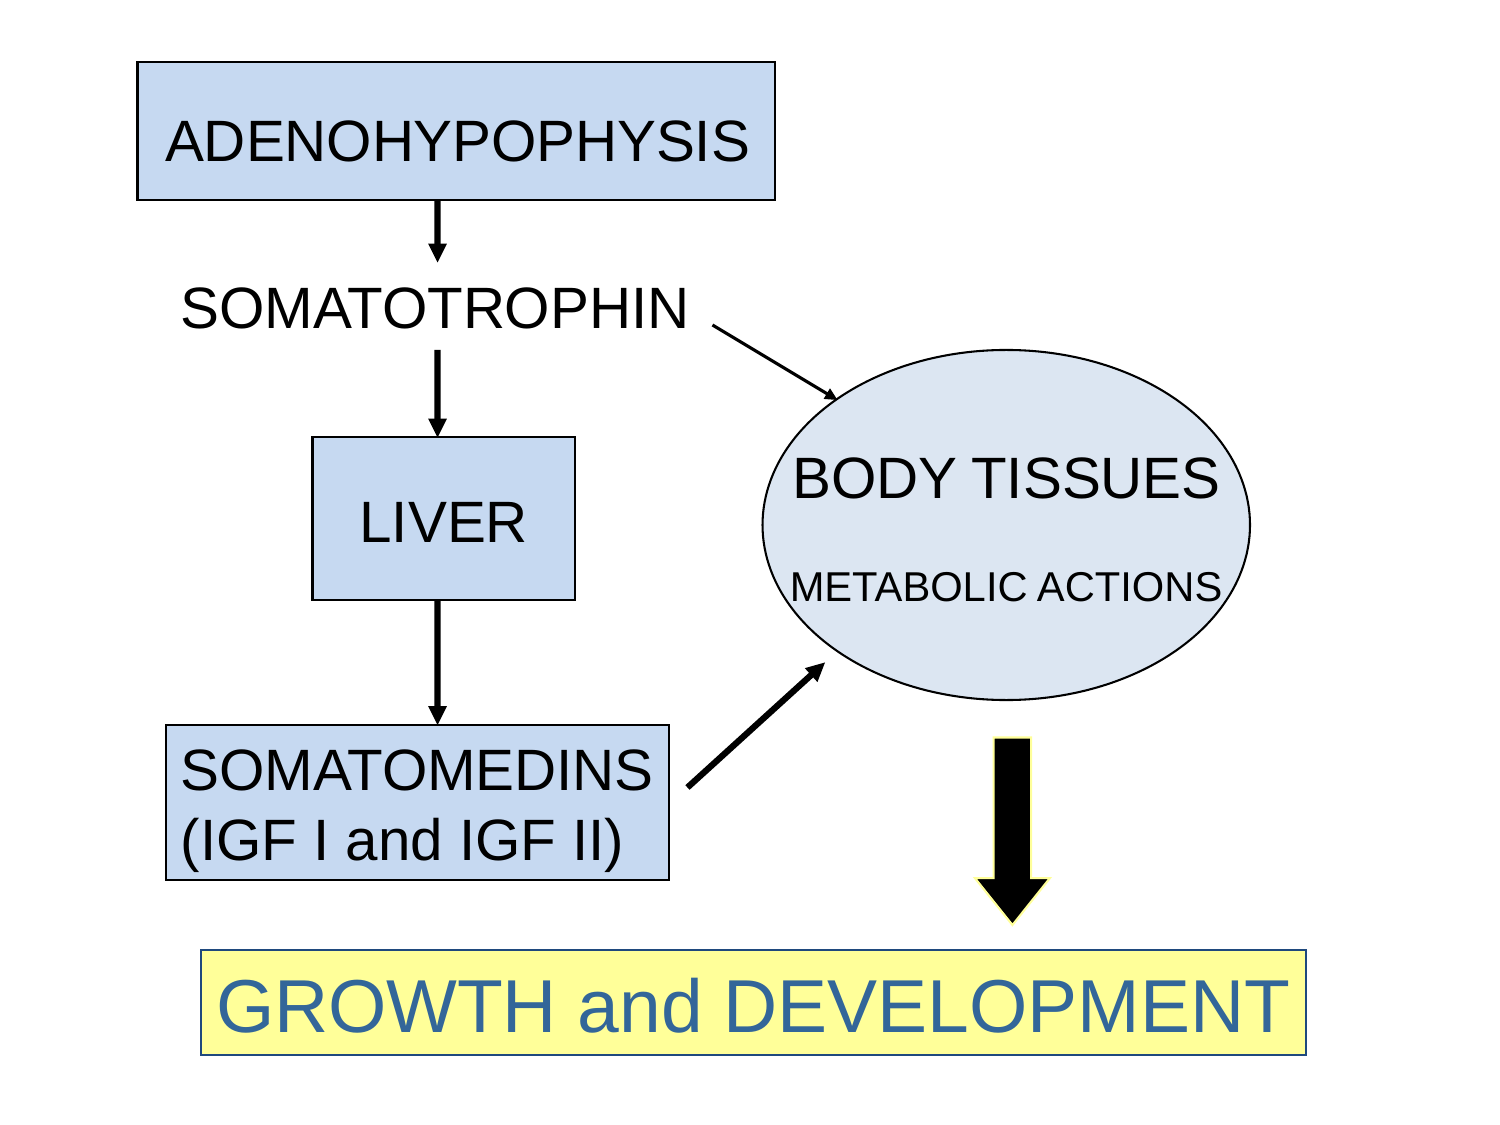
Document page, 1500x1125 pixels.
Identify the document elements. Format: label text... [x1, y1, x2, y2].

text_box [137, 62, 775, 200]
text_box [431, 199, 444, 263]
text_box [162, 349, 194, 881]
text_box ADENOHYPOPHYSIS [150, 95, 766, 181]
text_box SOMATOTROPHIN [166, 262, 705, 348]
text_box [199, 324, 1308, 1058]
